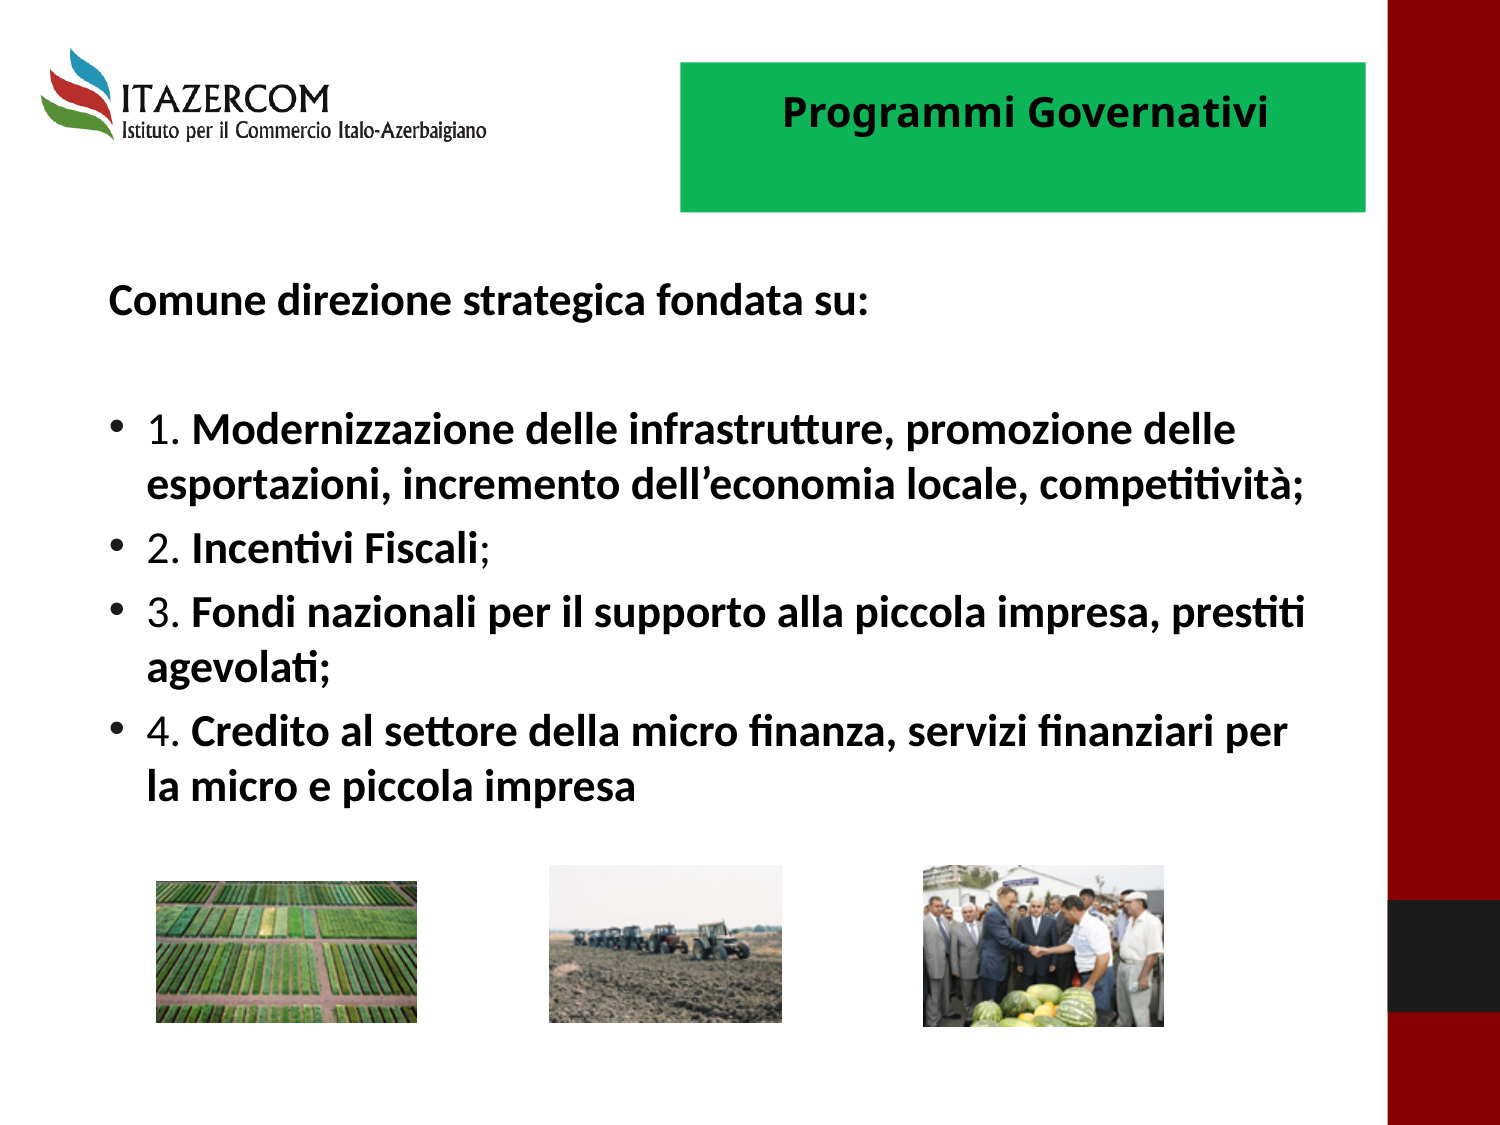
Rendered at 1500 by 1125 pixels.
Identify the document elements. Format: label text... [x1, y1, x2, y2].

picture [923, 865, 1165, 1027]
picture [156, 880, 417, 1023]
picture [549, 865, 782, 1023]
list Comune direzione strategica fondata su: 1. Modernizzazione delle infrastrutture, promozione delle esportazioni, incremento dell’economia locale, competitività; 2. Incentivi Fiscali; 3. Fondi nazionali per il supporto alla piccola impresa, prestiti agevolati; 4. Credito al settore della micro finanza, servizi finanziari per la micro e piccola impresa [75, 262, 1325, 1050]
text_box Programmi Governativi [680, 62, 1366, 213]
picture [22, 40, 551, 168]
